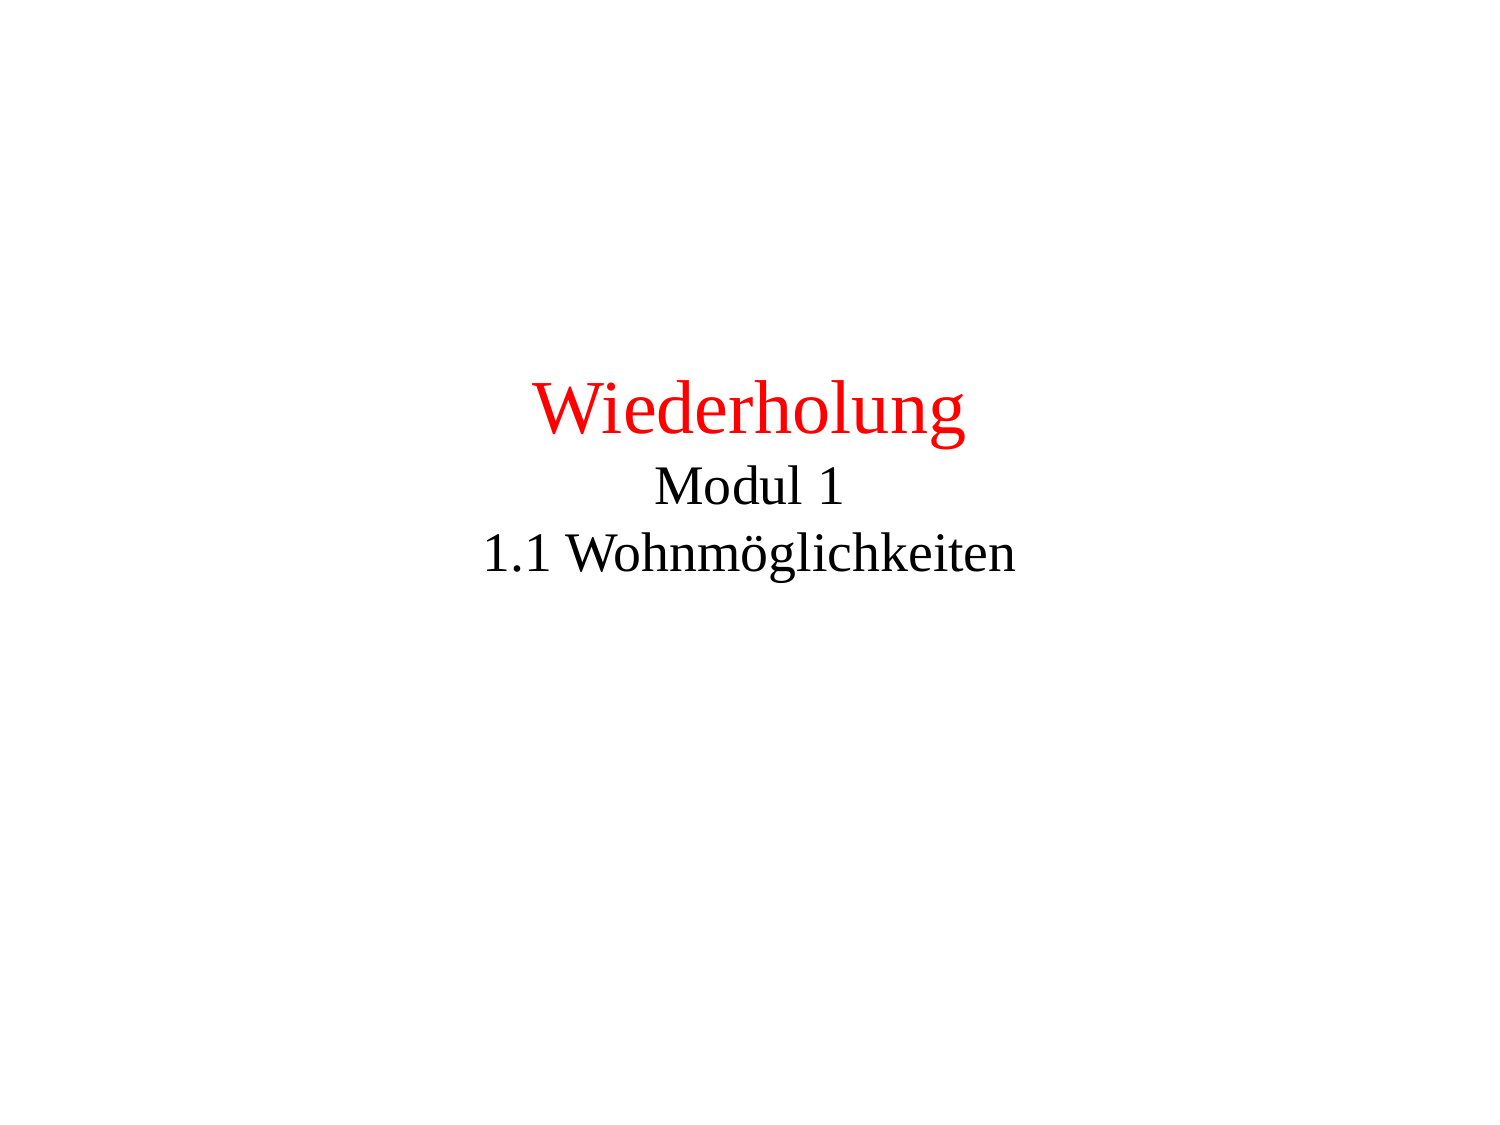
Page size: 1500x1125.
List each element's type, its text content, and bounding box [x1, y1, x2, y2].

title Wiederholung Modul 1 1.1 Wohnmöglichkeiten [112, 349, 1388, 591]
